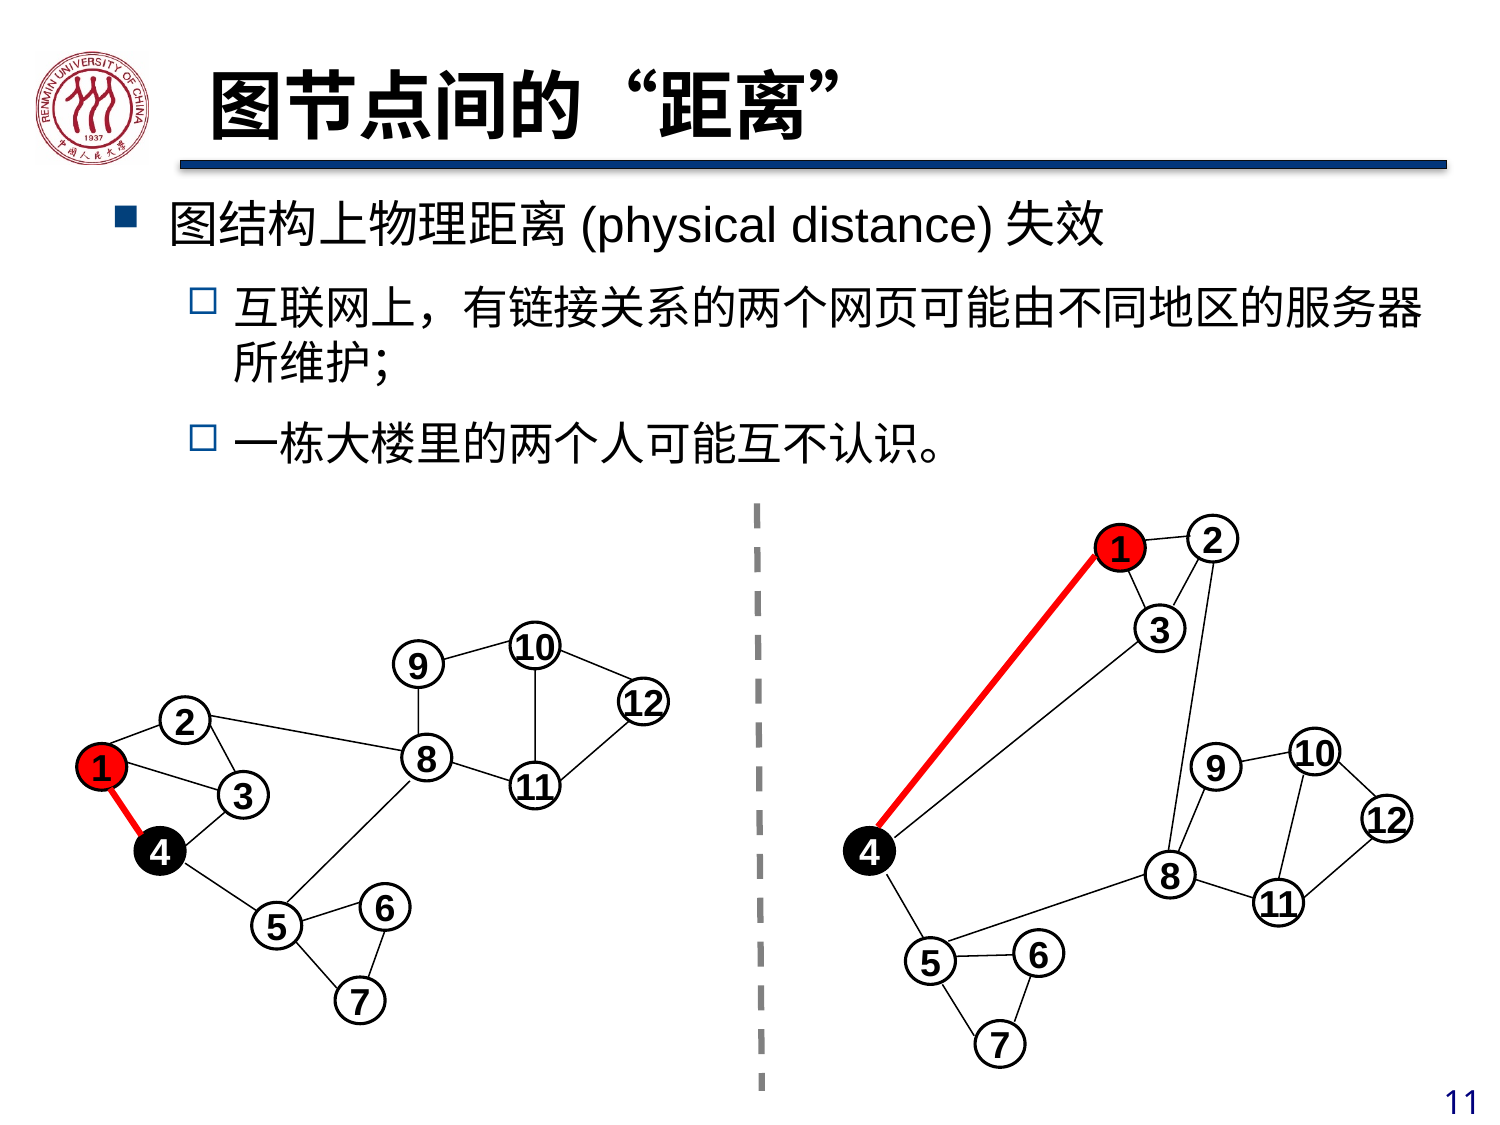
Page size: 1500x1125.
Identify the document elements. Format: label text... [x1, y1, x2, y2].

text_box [76, 621, 669, 1024]
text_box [844, 514, 1413, 1068]
list 图结构上物理距离(physical distance)失效 互联网上，有链接关系的两个网页可能由不同地区的服务器所维护； 一栋大楼里的两个人可能互不认识。 [96, 184, 1447, 1059]
title 图节点间的“距离” [193, 10, 1495, 197]
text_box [756, 503, 762, 1092]
picture [35, 51, 149, 165]
